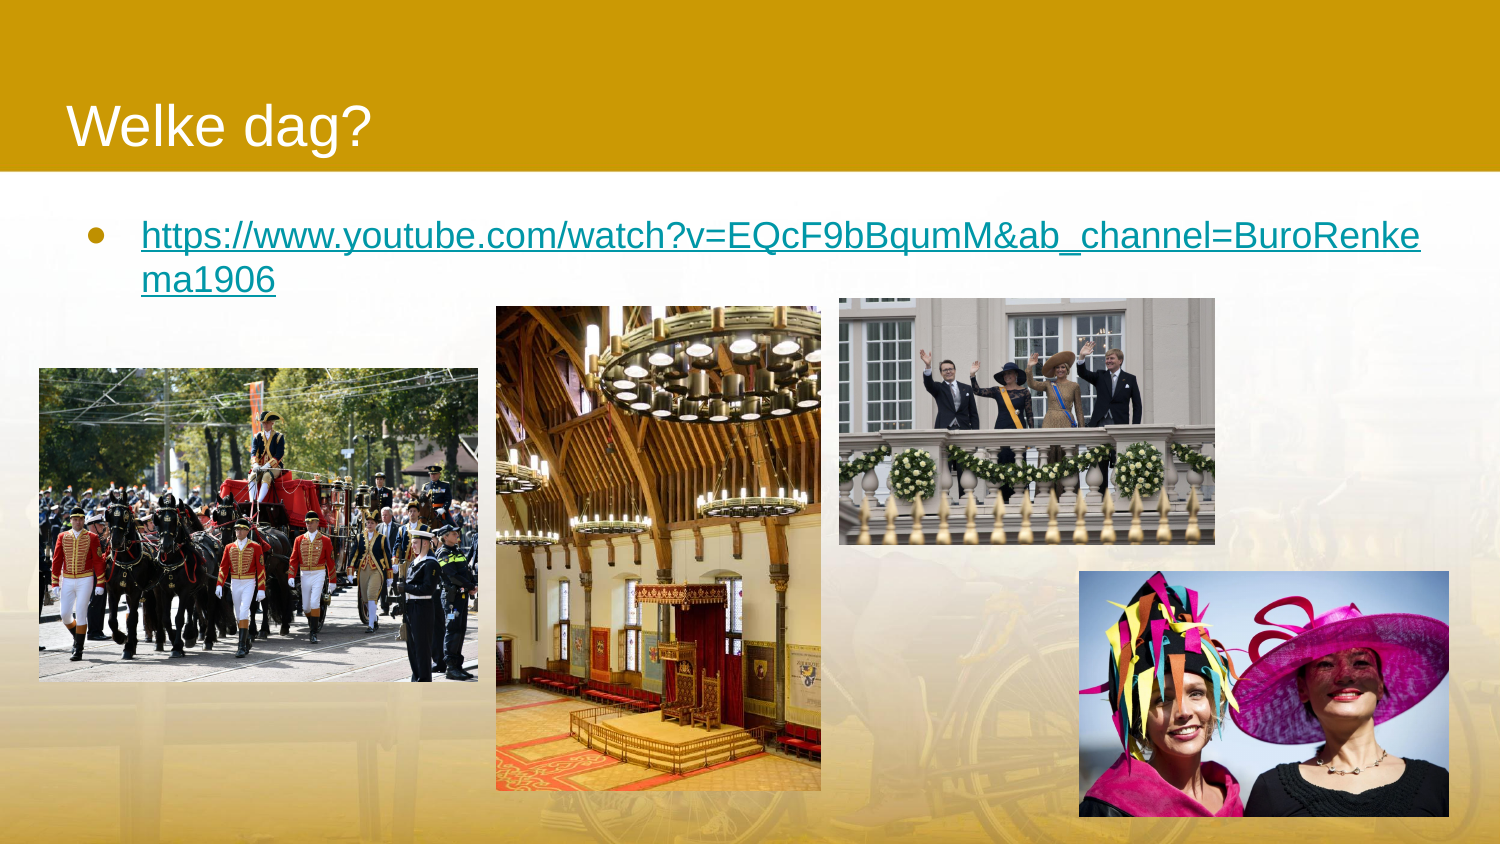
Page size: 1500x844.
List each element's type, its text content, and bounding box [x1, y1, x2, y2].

list https://www.youtube.com/watch?v=EQcF9bBqumM&ab_channel=BuroRenkema1906 [51, 189, 1449, 572]
picture [0, 0, 1500, 844]
title Welke dag? [51, 72, 1449, 167]
